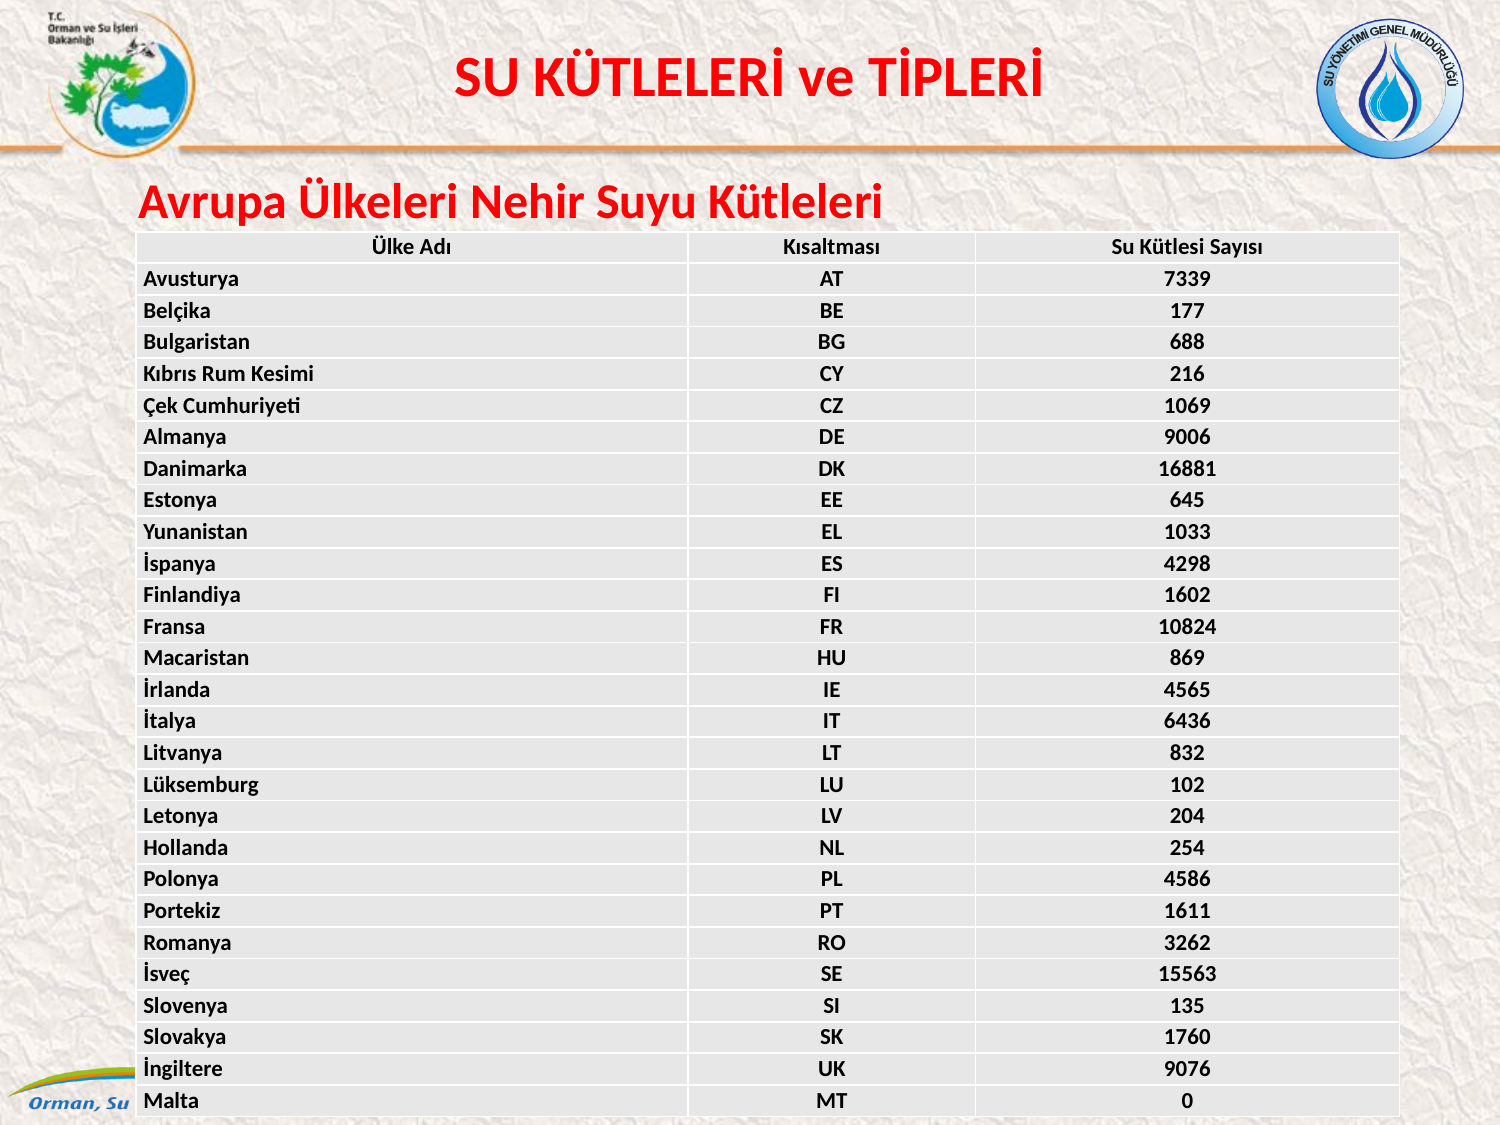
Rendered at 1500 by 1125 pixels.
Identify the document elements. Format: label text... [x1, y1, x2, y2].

table_cell HU [689, 643, 975, 673]
table_cell DE [689, 422, 975, 452]
table_header Ülke Adı [137, 236, 687, 262]
table_cell Bulgaristan [137, 327, 687, 357]
table_cell Belçika [137, 296, 687, 326]
table_cell LT [689, 738, 975, 768]
table_cell 16881 [976, 454, 1399, 484]
table_cell Almanya [137, 422, 687, 452]
table_cell 177 [976, 296, 1399, 326]
table_cell FI [689, 580, 975, 610]
table_cell Hollanda [137, 833, 687, 863]
text_box Avrupa Ülkeleri Nehir Suyu Kütleleri [123, 160, 1057, 236]
table_cell 6436 [976, 707, 1399, 736]
table_cell SK [689, 1023, 975, 1052]
table_cell Malta [137, 1086, 687, 1116]
table_cell RO [689, 928, 975, 958]
table_cell Lüksemburg [137, 770, 687, 800]
table_cell Slovakya [137, 1023, 687, 1052]
table_cell 204 [976, 801, 1399, 831]
table_cell Macaristan [137, 643, 687, 673]
table_cell 102 [976, 770, 1399, 800]
table_cell Polonya [137, 865, 687, 894]
table_cell 645 [976, 485, 1399, 515]
table_cell Finlandiya [137, 580, 687, 610]
table_cell DK [689, 454, 975, 484]
table_cell 1033 [976, 517, 1399, 547]
table_cell IE [689, 675, 975, 705]
table_cell 7339 [976, 264, 1399, 294]
table_cell UK [689, 1054, 975, 1084]
table_cell İrlanda [137, 675, 687, 705]
table_cell 9006 [976, 422, 1399, 452]
table_cell CY [689, 359, 975, 389]
table_cell CZ [689, 391, 975, 420]
table_cell AT [689, 264, 975, 294]
table_cell 4565 [976, 675, 1399, 705]
table_cell 832 [976, 738, 1399, 768]
table_cell SE [689, 959, 975, 989]
table_header Su Kütlesi Sayısı [976, 233, 1399, 262]
table_cell SI [689, 991, 975, 1021]
table_cell 1069 [976, 391, 1399, 420]
table_cell 254 [976, 833, 1399, 863]
table_cell IT [689, 707, 975, 736]
table_cell 15563 [976, 959, 1399, 989]
table_cell NL [689, 833, 975, 863]
table_cell 3262 [976, 928, 1399, 958]
table_cell 10824 [976, 612, 1399, 642]
table_header Kısaltması [689, 236, 975, 262]
table_cell LU [689, 770, 975, 800]
table_cell Estonya [137, 485, 687, 515]
table_cell 4298 [976, 549, 1399, 578]
table_cell BG [689, 327, 975, 357]
table_cell PL [689, 865, 975, 894]
table_cell Kıbrıs Rum Kesimi [137, 359, 687, 389]
table_cell İsveç [137, 959, 687, 989]
table_cell 9076 [976, 1054, 1399, 1084]
table_cell 0 [976, 1086, 1399, 1116]
table_cell LV [689, 801, 975, 831]
table_cell İngiltere [137, 1054, 687, 1084]
table_cell 1760 [976, 1023, 1399, 1052]
table_cell 688 [976, 327, 1399, 357]
table_cell ES [689, 549, 975, 578]
table_cell PT [689, 896, 975, 926]
table_cell EE [689, 485, 975, 515]
table_cell BE [689, 296, 975, 326]
table_cell Danimarka [137, 454, 687, 484]
table_cell Fransa [137, 612, 687, 642]
picture [0, 0, 1500, 1125]
text_box SU KÜTLELERİ ve TİPLERİ [206, 31, 1294, 116]
table_cell İspanya [137, 549, 687, 578]
table_cell 869 [976, 643, 1399, 673]
table_cell 216 [976, 359, 1399, 389]
table_cell Letonya [137, 801, 687, 831]
table_cell FR [689, 612, 975, 642]
table_cell Avusturya [137, 264, 687, 294]
table_cell 1602 [976, 580, 1399, 610]
table_cell Yunanistan [137, 517, 687, 547]
table_cell Litvanya [137, 738, 687, 768]
table_cell Portekiz [137, 896, 687, 926]
table_cell Çek Cumhuriyeti [137, 391, 687, 420]
table_cell Slovenya [137, 991, 687, 1021]
table_cell İtalya [137, 707, 687, 736]
table_cell 1611 [976, 896, 1399, 926]
table_cell 4586 [976, 865, 1399, 894]
table_cell Romanya [137, 928, 687, 958]
table_cell 135 [976, 991, 1399, 1021]
table_cell MT [689, 1086, 975, 1116]
table_cell EL [689, 517, 975, 547]
